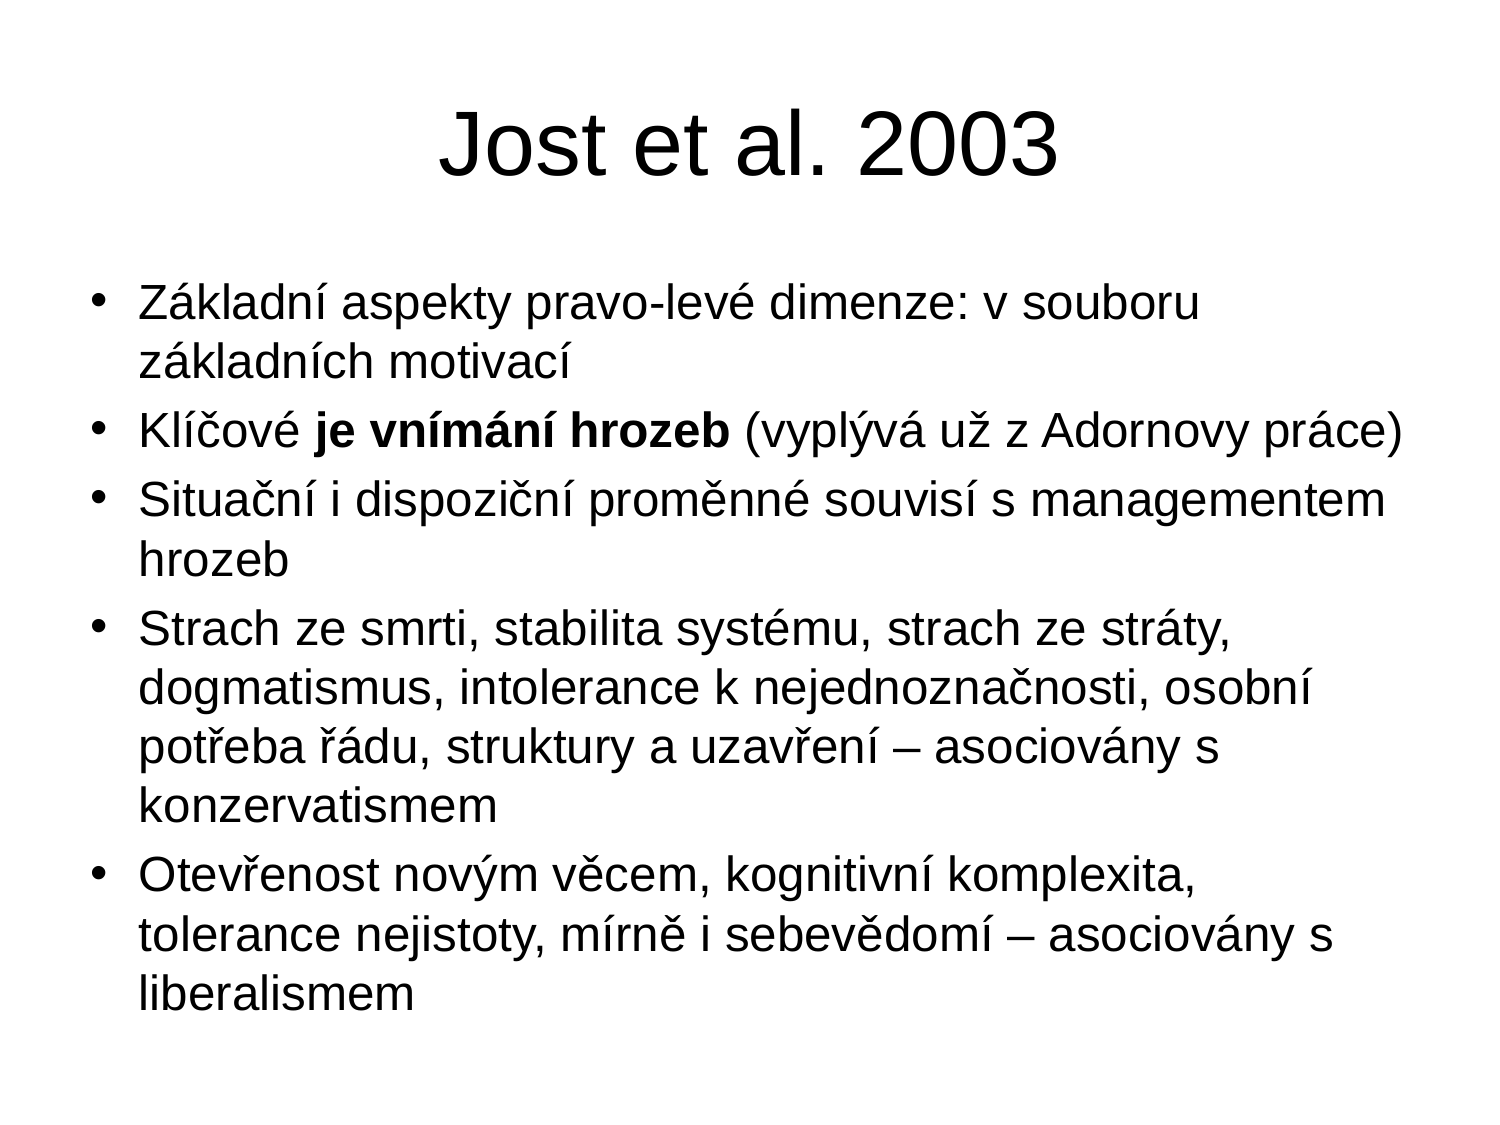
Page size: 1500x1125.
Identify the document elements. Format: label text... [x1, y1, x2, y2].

list Základní aspekty pravo-levé dimenze: v souboru základních motivací Klíčové je vnímání hrozeb (vyplývá už z Adornovy práce) Situační i dispoziční proměnné souvisí s managementem hrozeb Strach ze smrti, stabilita systému, strach ze stráty, dogmatismus, intolerance k nejednoznačnosti, osobní potřeba řádu, struktury a uzavření – asociovány s konzervatismem Otevřenost novým věcem, kognitivní komplexita, tolerance nejistoty, mírně i sebevědomí – asociovány s liberalismem [75, 262, 1425, 1085]
title Jost et al. 2003 [75, 45, 1425, 233]
